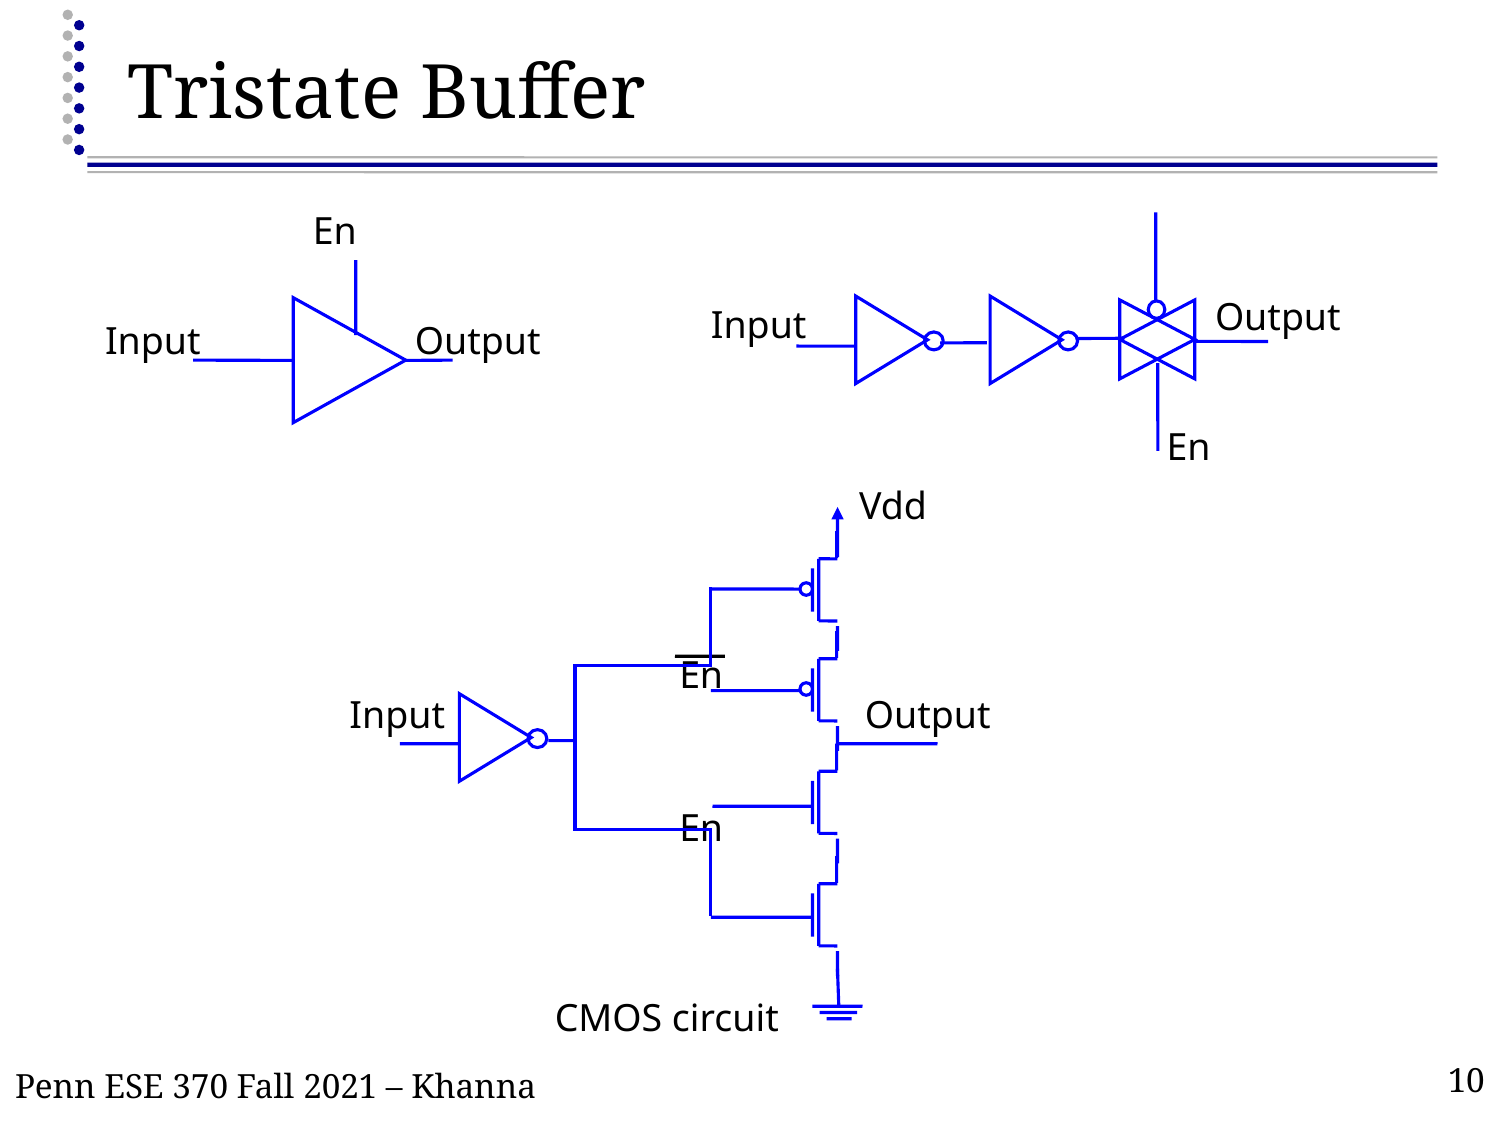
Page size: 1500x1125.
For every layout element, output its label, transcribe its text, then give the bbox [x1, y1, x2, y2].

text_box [337, 474, 1001, 1048]
text_box [293, 297, 400, 423]
text_box Output [400, 310, 556, 370]
slide_number 10 [1187, 1037, 1500, 1113]
text_box Input [90, 310, 216, 370]
text_box En [298, 199, 372, 260]
title Tristate Buffer [112, 16, 1391, 142]
footer Penn ESE 370 Fall 2021 – Khanna [0, 1037, 813, 1113]
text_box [698, 212, 1351, 476]
